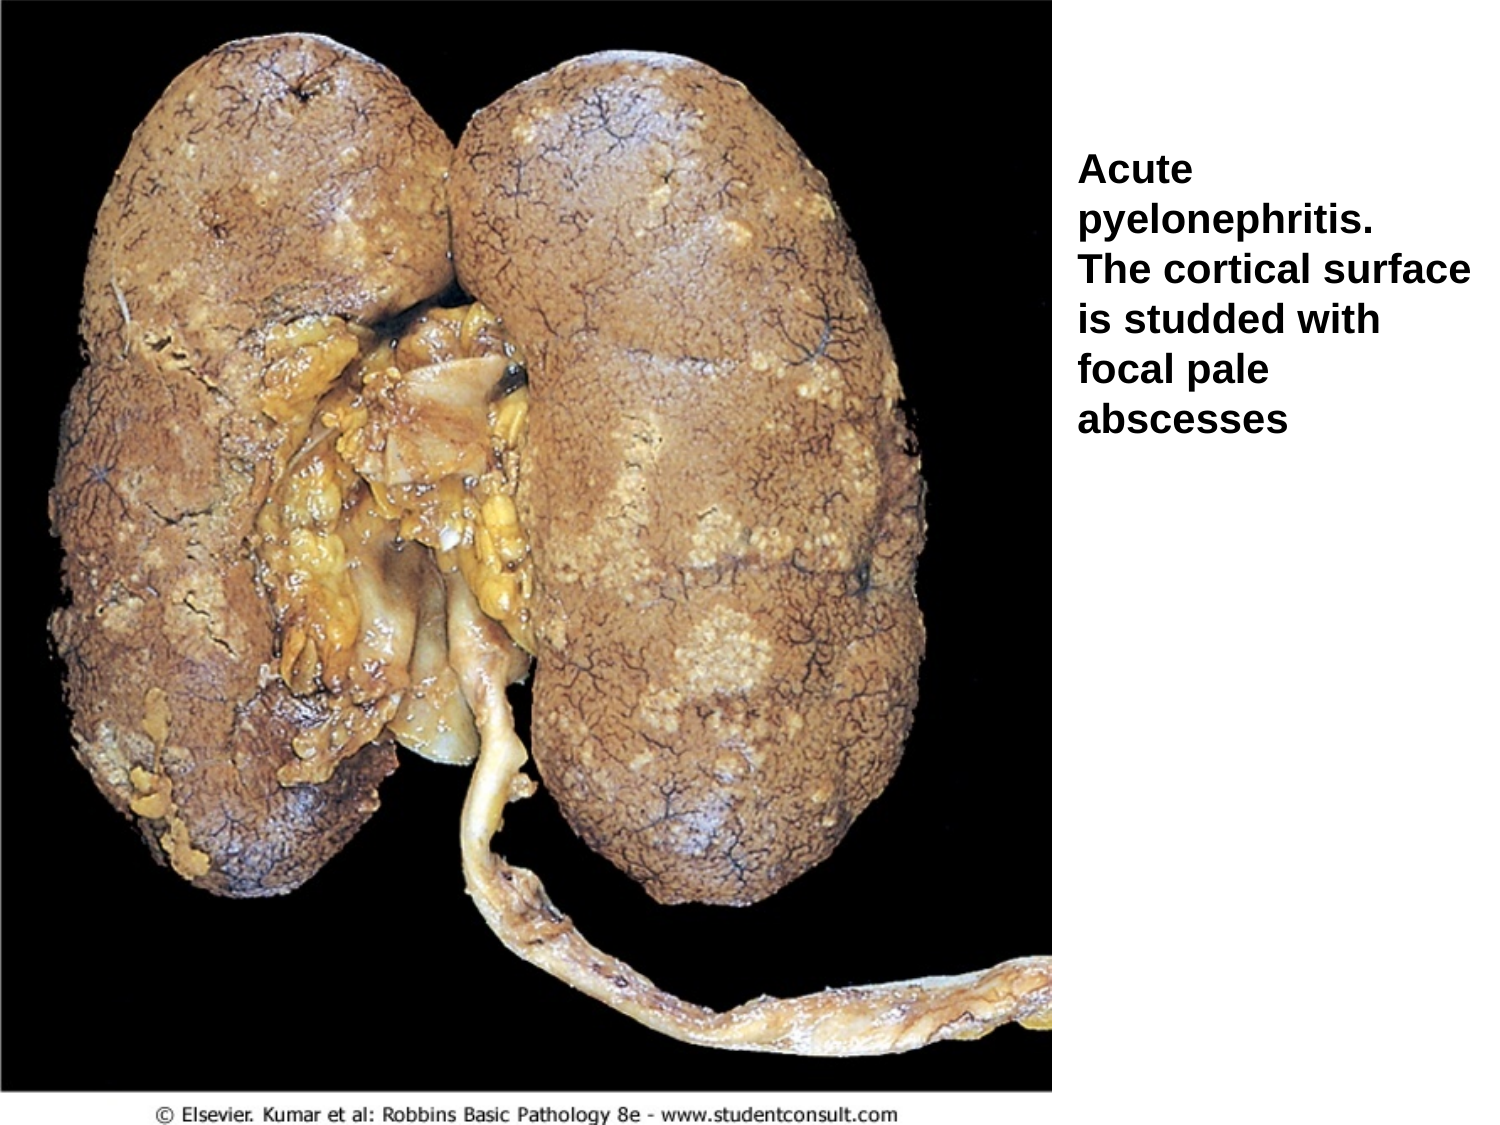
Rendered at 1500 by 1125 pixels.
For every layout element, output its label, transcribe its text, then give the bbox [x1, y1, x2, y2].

picture [0, 0, 1052, 1125]
text_box Acute pyelonephritis. The cortical surface is studded with focal pale abscesses [1062, 134, 1500, 450]
